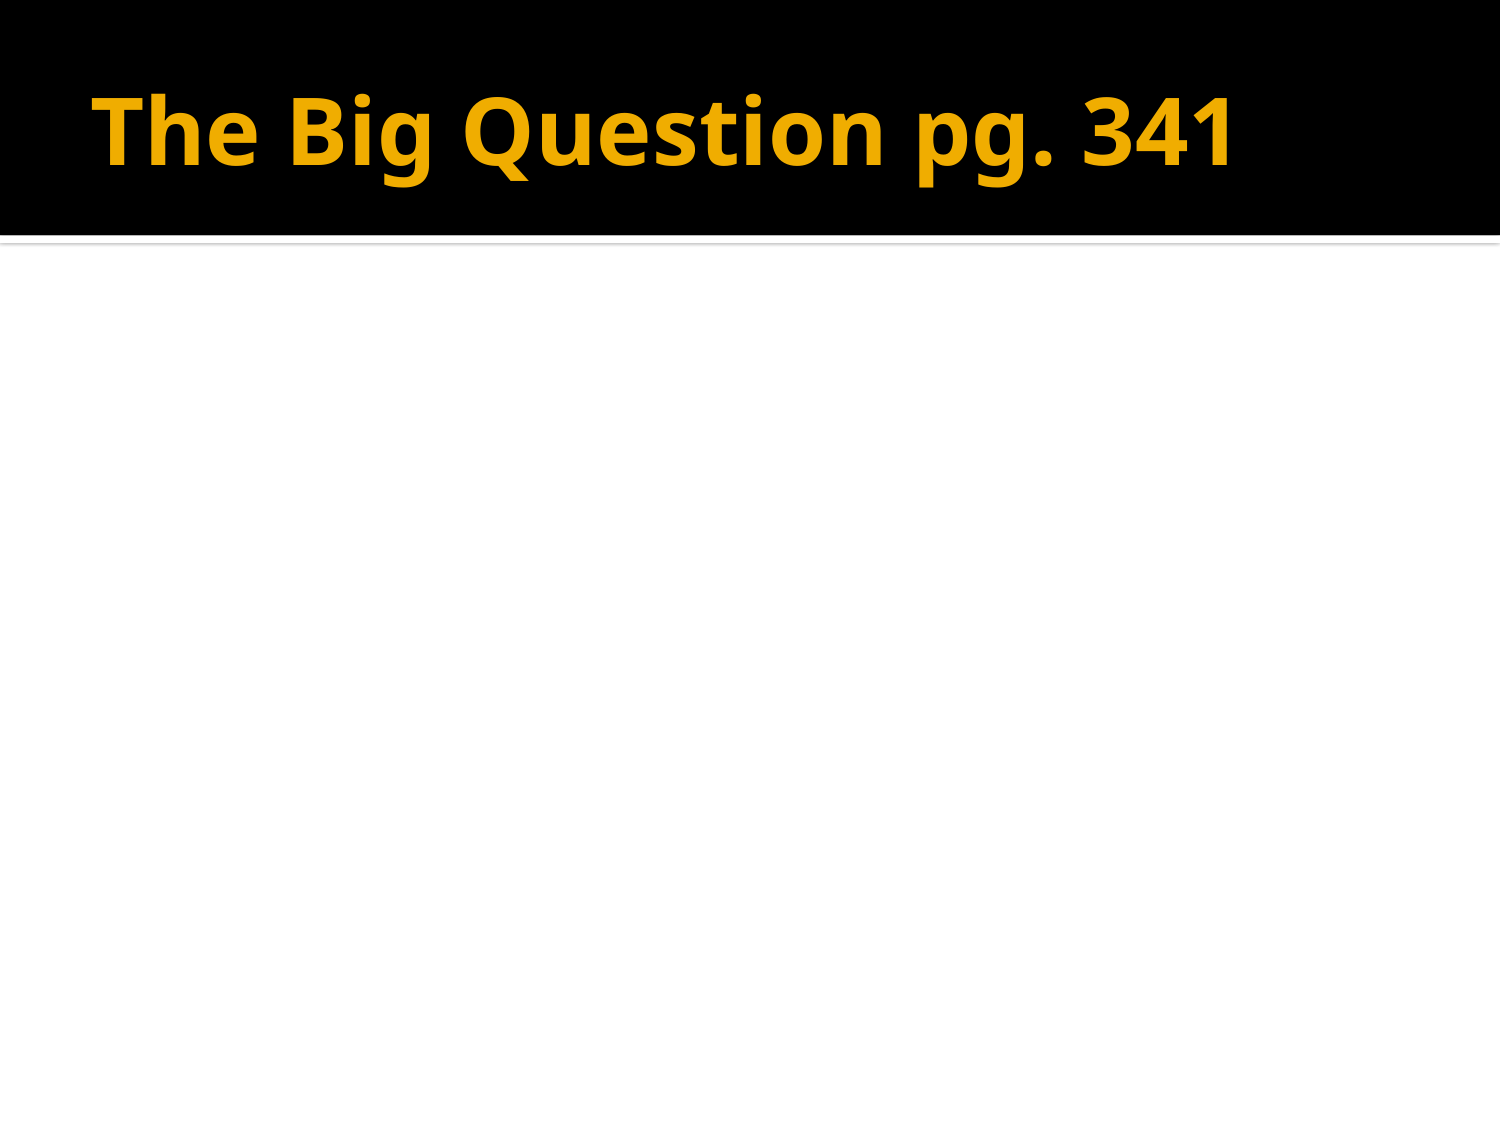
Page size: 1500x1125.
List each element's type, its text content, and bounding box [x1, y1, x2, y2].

title The Big Question pg. 341 [75, 25, 1425, 231]
